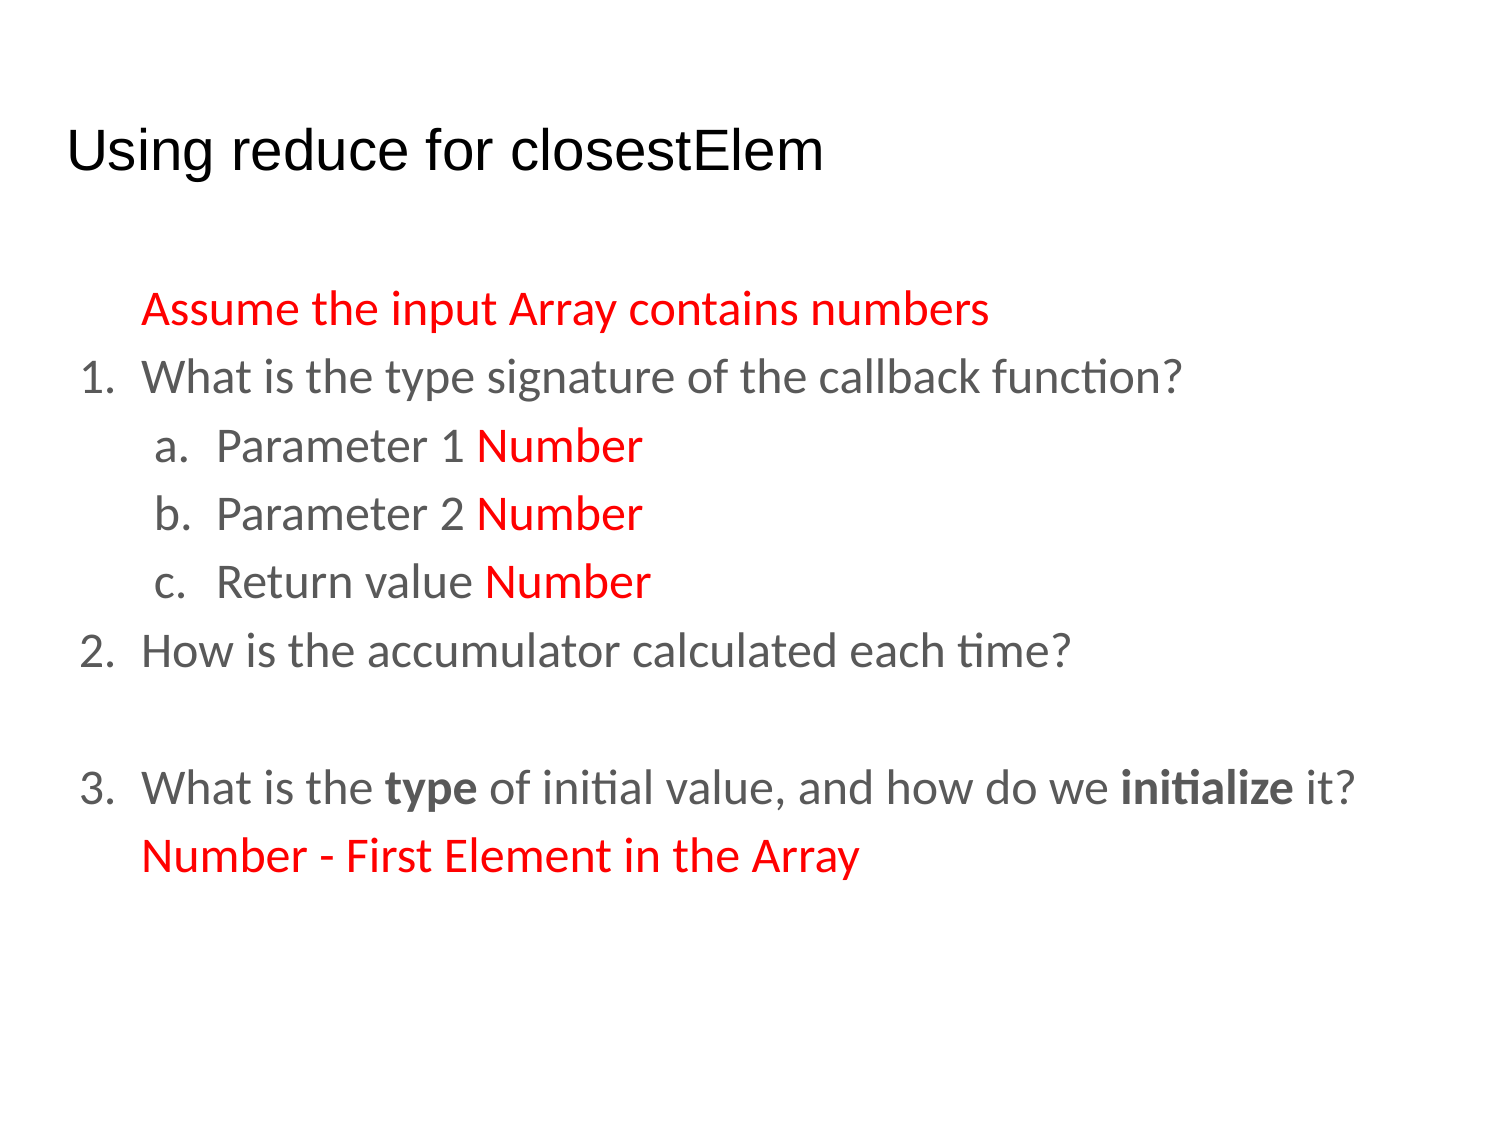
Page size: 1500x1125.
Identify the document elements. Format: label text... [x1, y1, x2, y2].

title Using reduce for closestElem [51, 97, 1449, 223]
list Assume the input Array contains numbers What is the type signature of the callback function? Parameter 1 Number Parameter 2 Number Return value Number How is the accumulator calculated each time? What is the type of initial value, and how do we initialize it? Number - First Element in the Array [51, 252, 1449, 1071]
